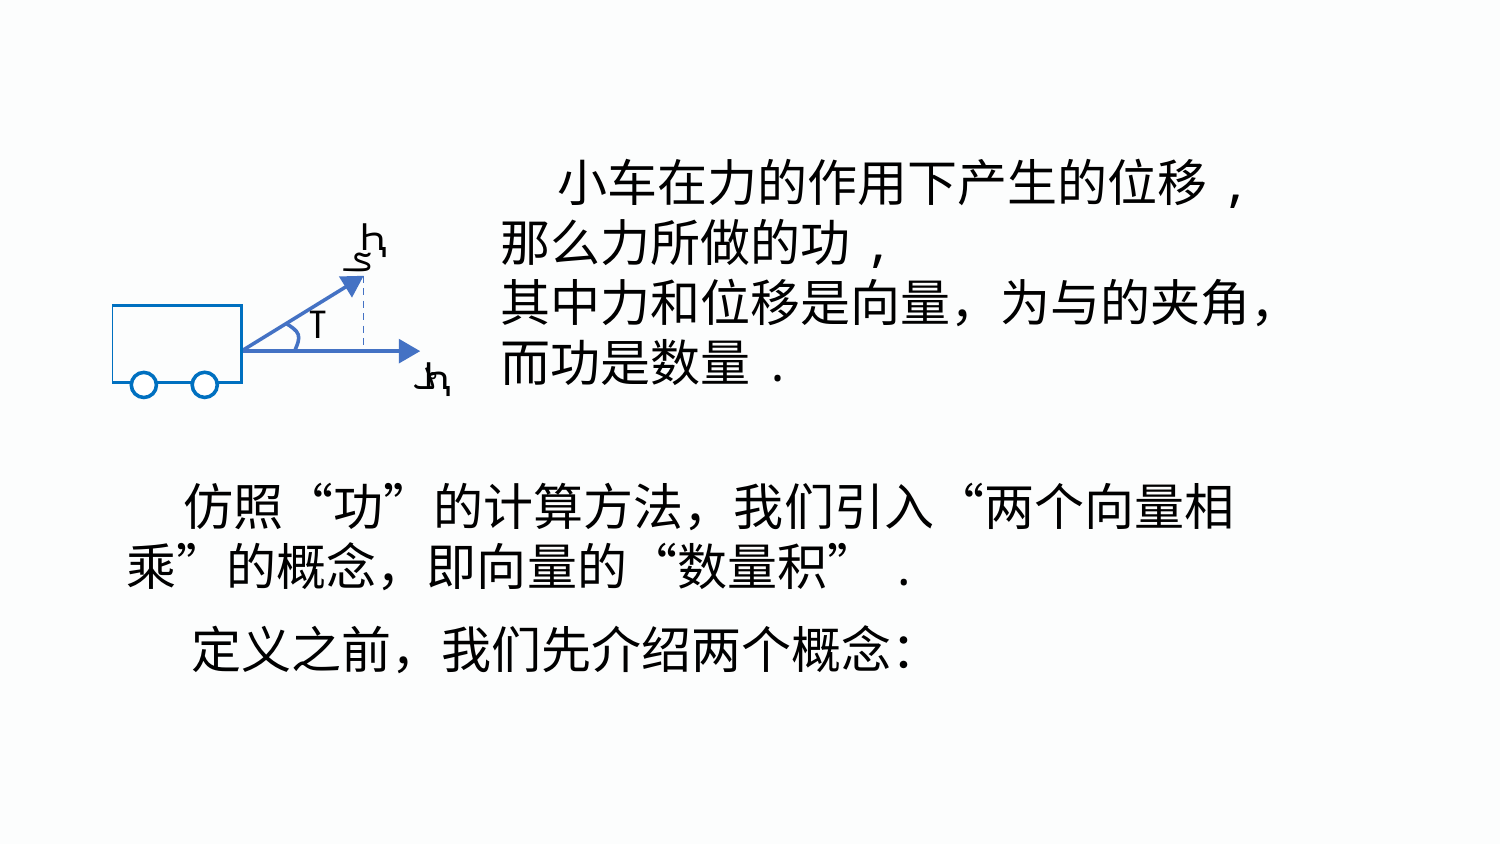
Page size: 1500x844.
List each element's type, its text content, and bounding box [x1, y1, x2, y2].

text_box 定义之前，我们先介绍两个概念： [119, 610, 1041, 686]
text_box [112, 205, 481, 428]
text_box 仿照“功”的计算方法，我们引入“两个向量相乘”的概念，即向量的“数量积”. [112, 468, 1329, 604]
